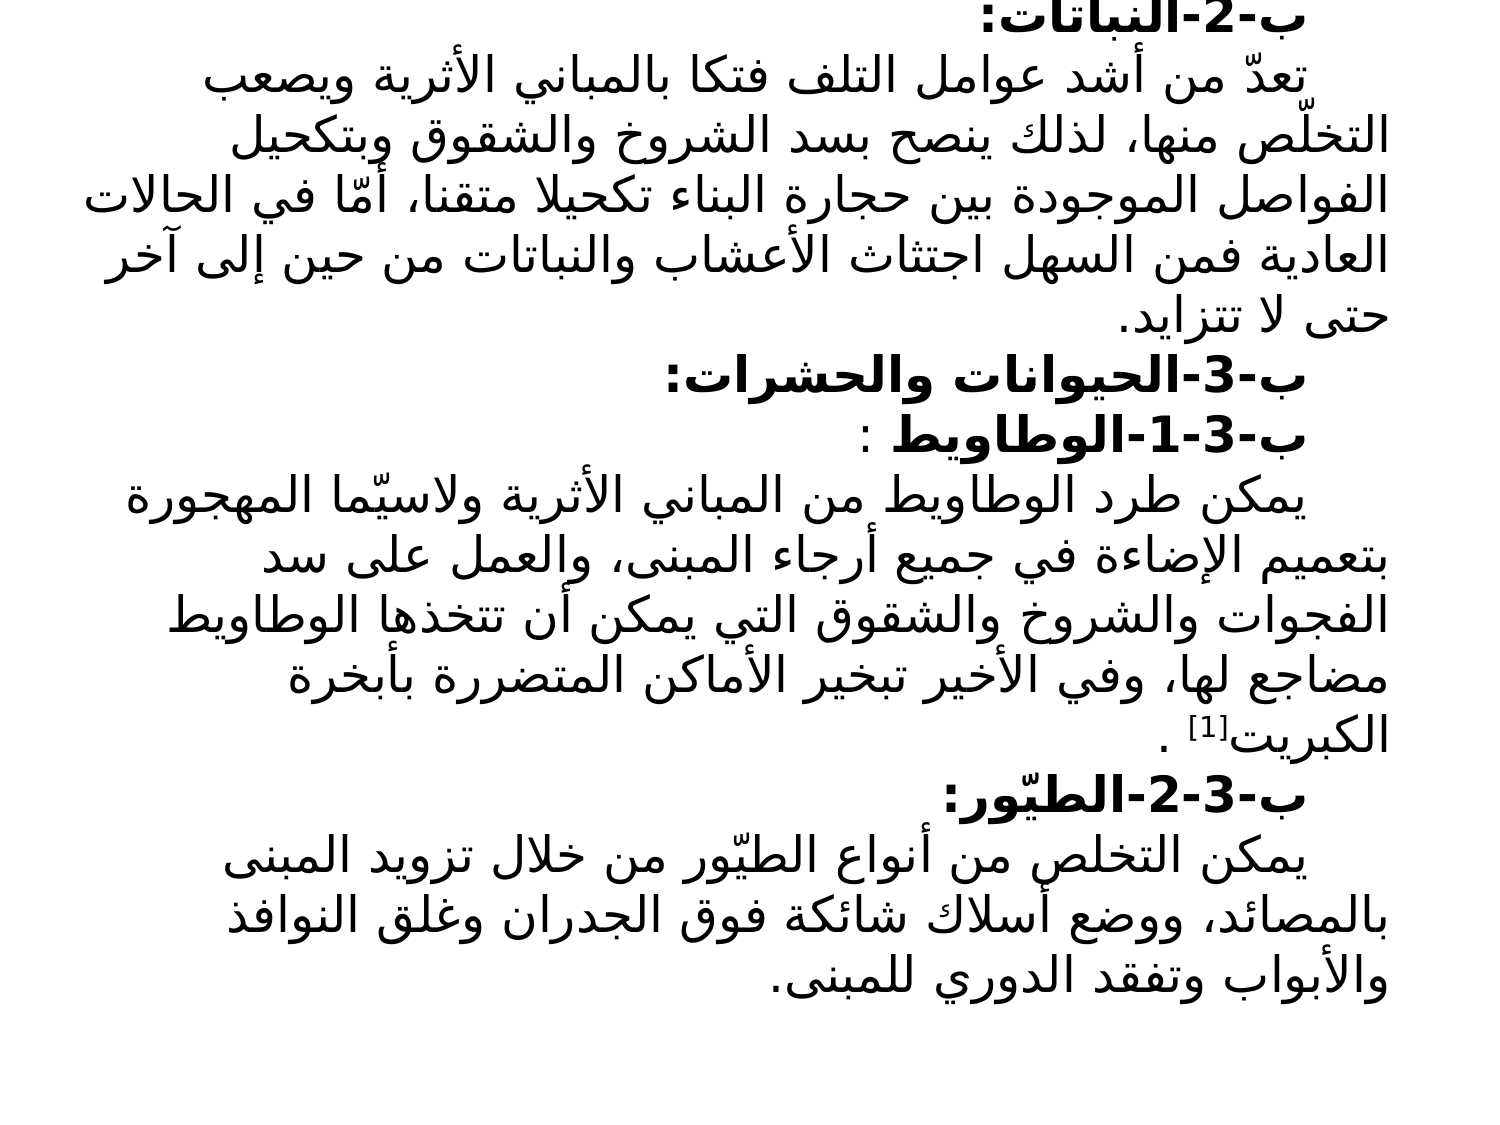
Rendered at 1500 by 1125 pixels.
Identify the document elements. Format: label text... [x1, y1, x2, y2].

text_box ب-2-النباتات: تعدّ من أشد عوامل التلف فتكا بالمباني الأثرية ويصعب التخلّص منها، لذلك ينصح بسد الشروخ والشقوق وبتكحيل الفواصل الموجودة بين حجارة البناء تكحيلا متقنا، أمّا في الحالات العادية فمن السهل اجتثاث الأعشاب والنباتات من حين إلى آخر حتى لا تتزايد. ب-3-الحيوانات والحشرات: ب-3-1-الوطاويط : يمكن طرد الوطاويط من المباني الأثرية ولاسيّما المهجورة بتعميم الإضاءة في جميع أرجاء المبنى، والعمل على سد الفجوات والشروخ والشقوق التي يمكن أن تتخذها الوطاويط مضاجع لها، وفي الأخير تبخير الأماكن المتضررة بأبخرة الكبريت[1] . ب-3-2-الطيّور: يمكن التخلص من أنواع الطيّور من خلال تزويد المبنى بالمصائد، ووضع أسلاك شائكة فوق الجدران وغلق النوافذ والأبواب وتفقد الدوري للمبنى. [58, 0, 1407, 1125]
